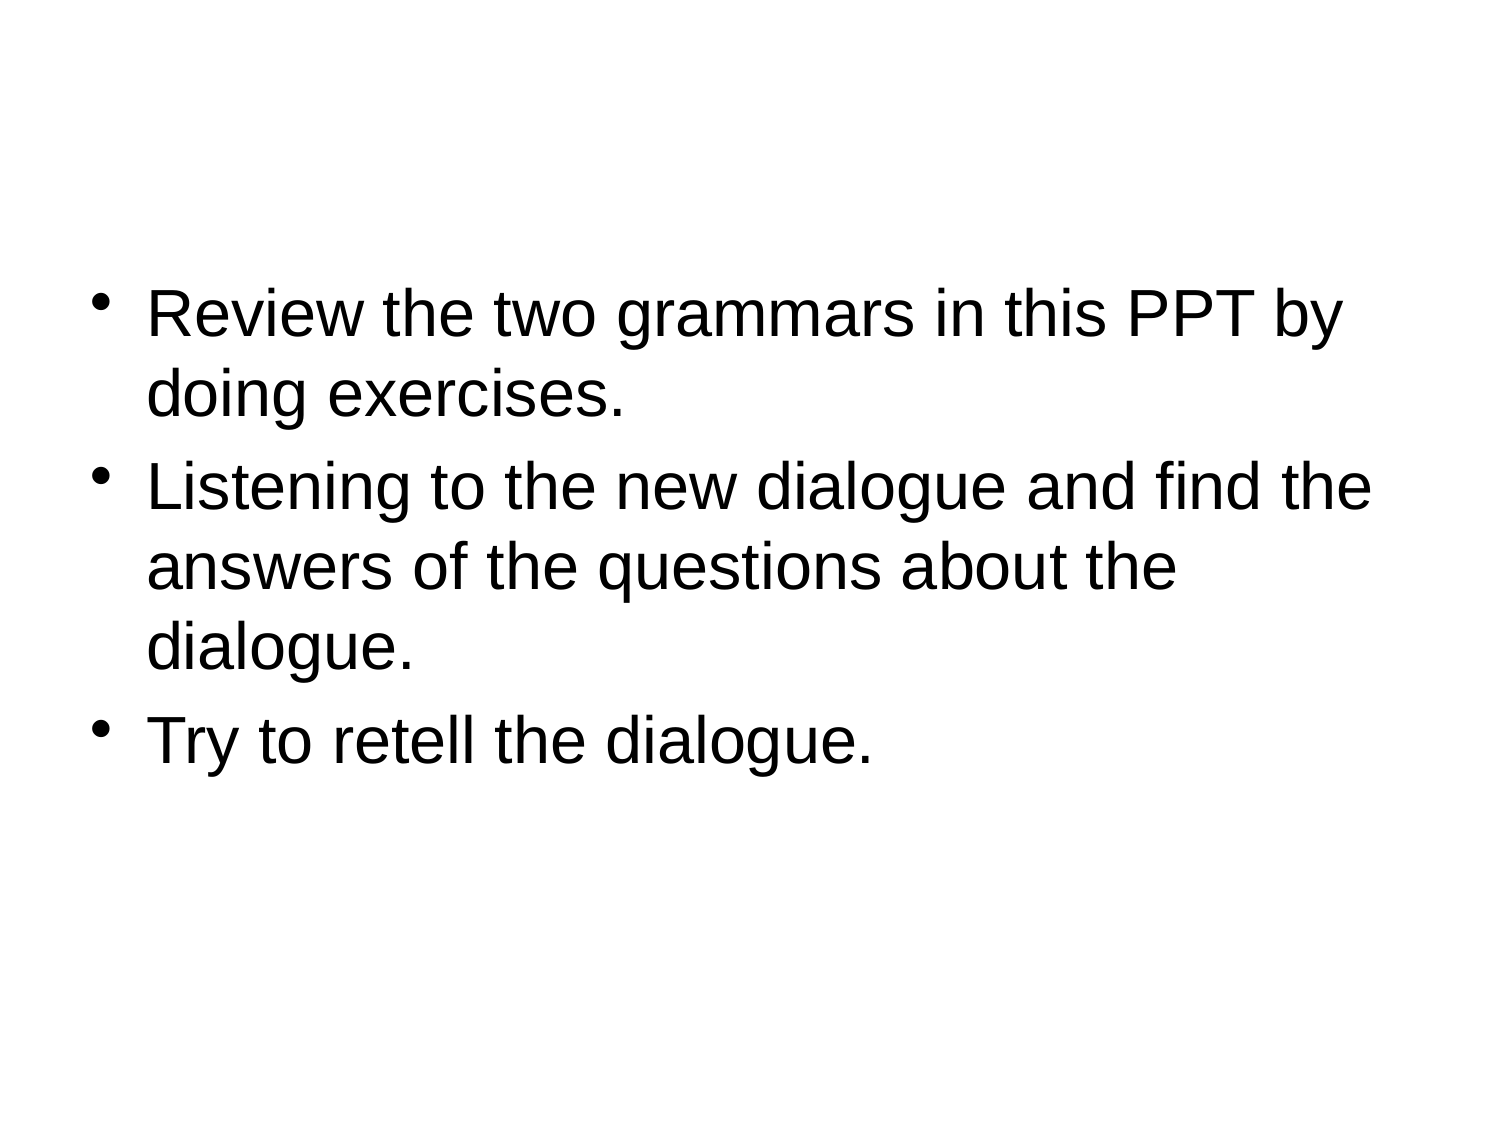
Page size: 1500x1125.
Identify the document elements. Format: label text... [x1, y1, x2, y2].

list Review the two grammars in this PPT by doing exercises. Listening to the new dialogue and find the answers of the questions about the dialogue. Try to retell the dialogue. [74, 262, 1426, 1006]
